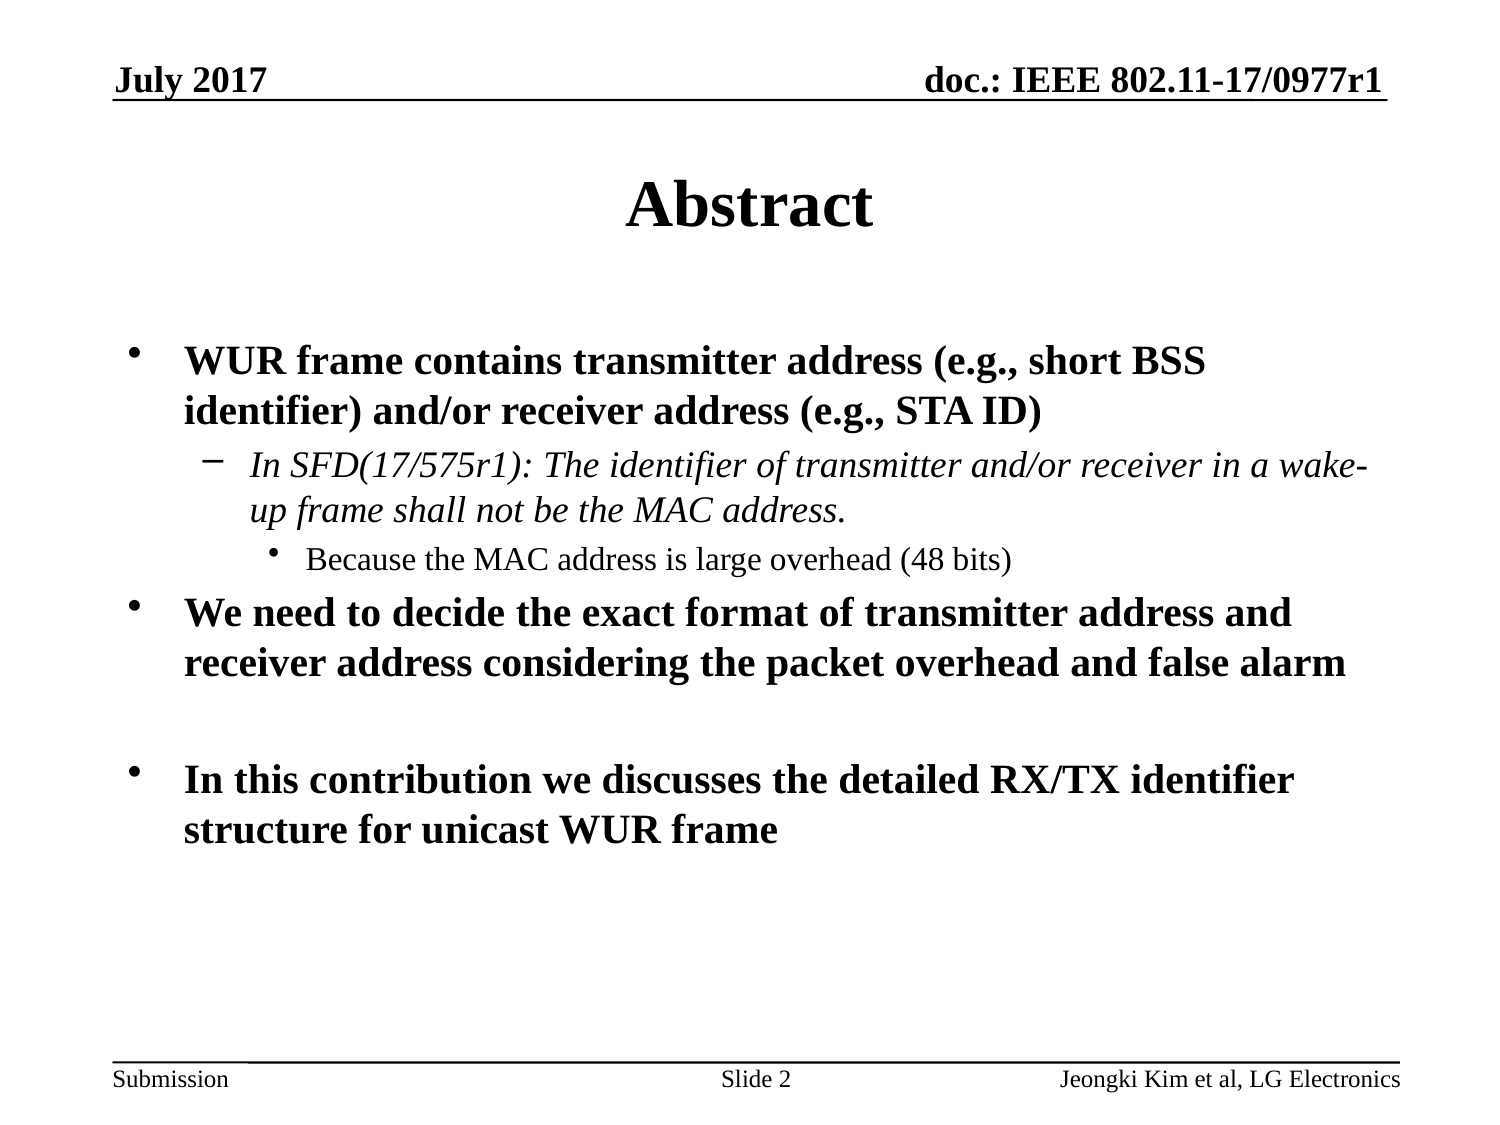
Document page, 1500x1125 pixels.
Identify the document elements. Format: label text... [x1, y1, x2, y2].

slide_number Slide 2 [712, 1061, 800, 1093]
footer Jeongki Kim et al, LG Electronics [1055, 1061, 1402, 1093]
list WUR frame contains transmitter address (e.g., short BSS identifier) and/or receiver address (e.g., STA ID) In SFD(17/575r1): The identifier of transmitter and/or receiver in a wake-up frame shall not be the MAC address. Because the MAC address is large overhead (48 bits) We need to decide the exact format of transmitter address and receiver address considering the packet overhead and false alarm In this contribution we discusses the detailed RX/TX identifier structure for unicast WUR frame [112, 324, 1388, 1001]
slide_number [114, 54, 274, 101]
title Abstract [112, 112, 1388, 288]
